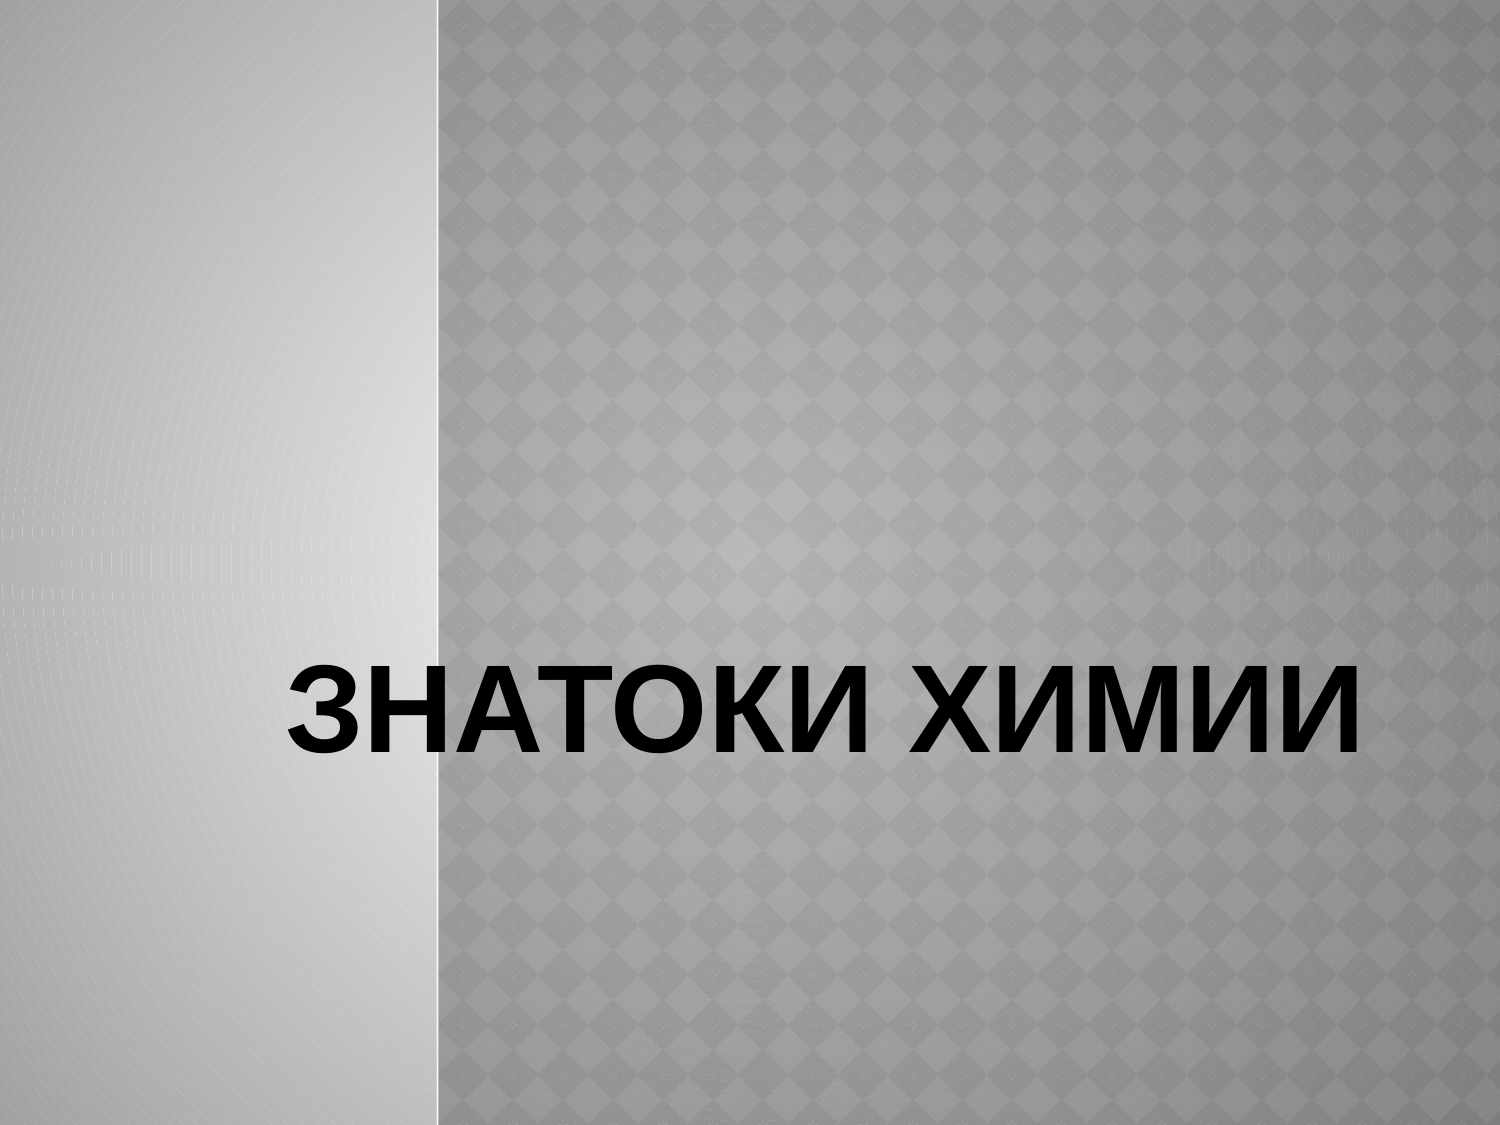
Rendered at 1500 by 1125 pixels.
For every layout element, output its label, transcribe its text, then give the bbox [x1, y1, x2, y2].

title Знатоки химии [135, 527, 1374, 777]
